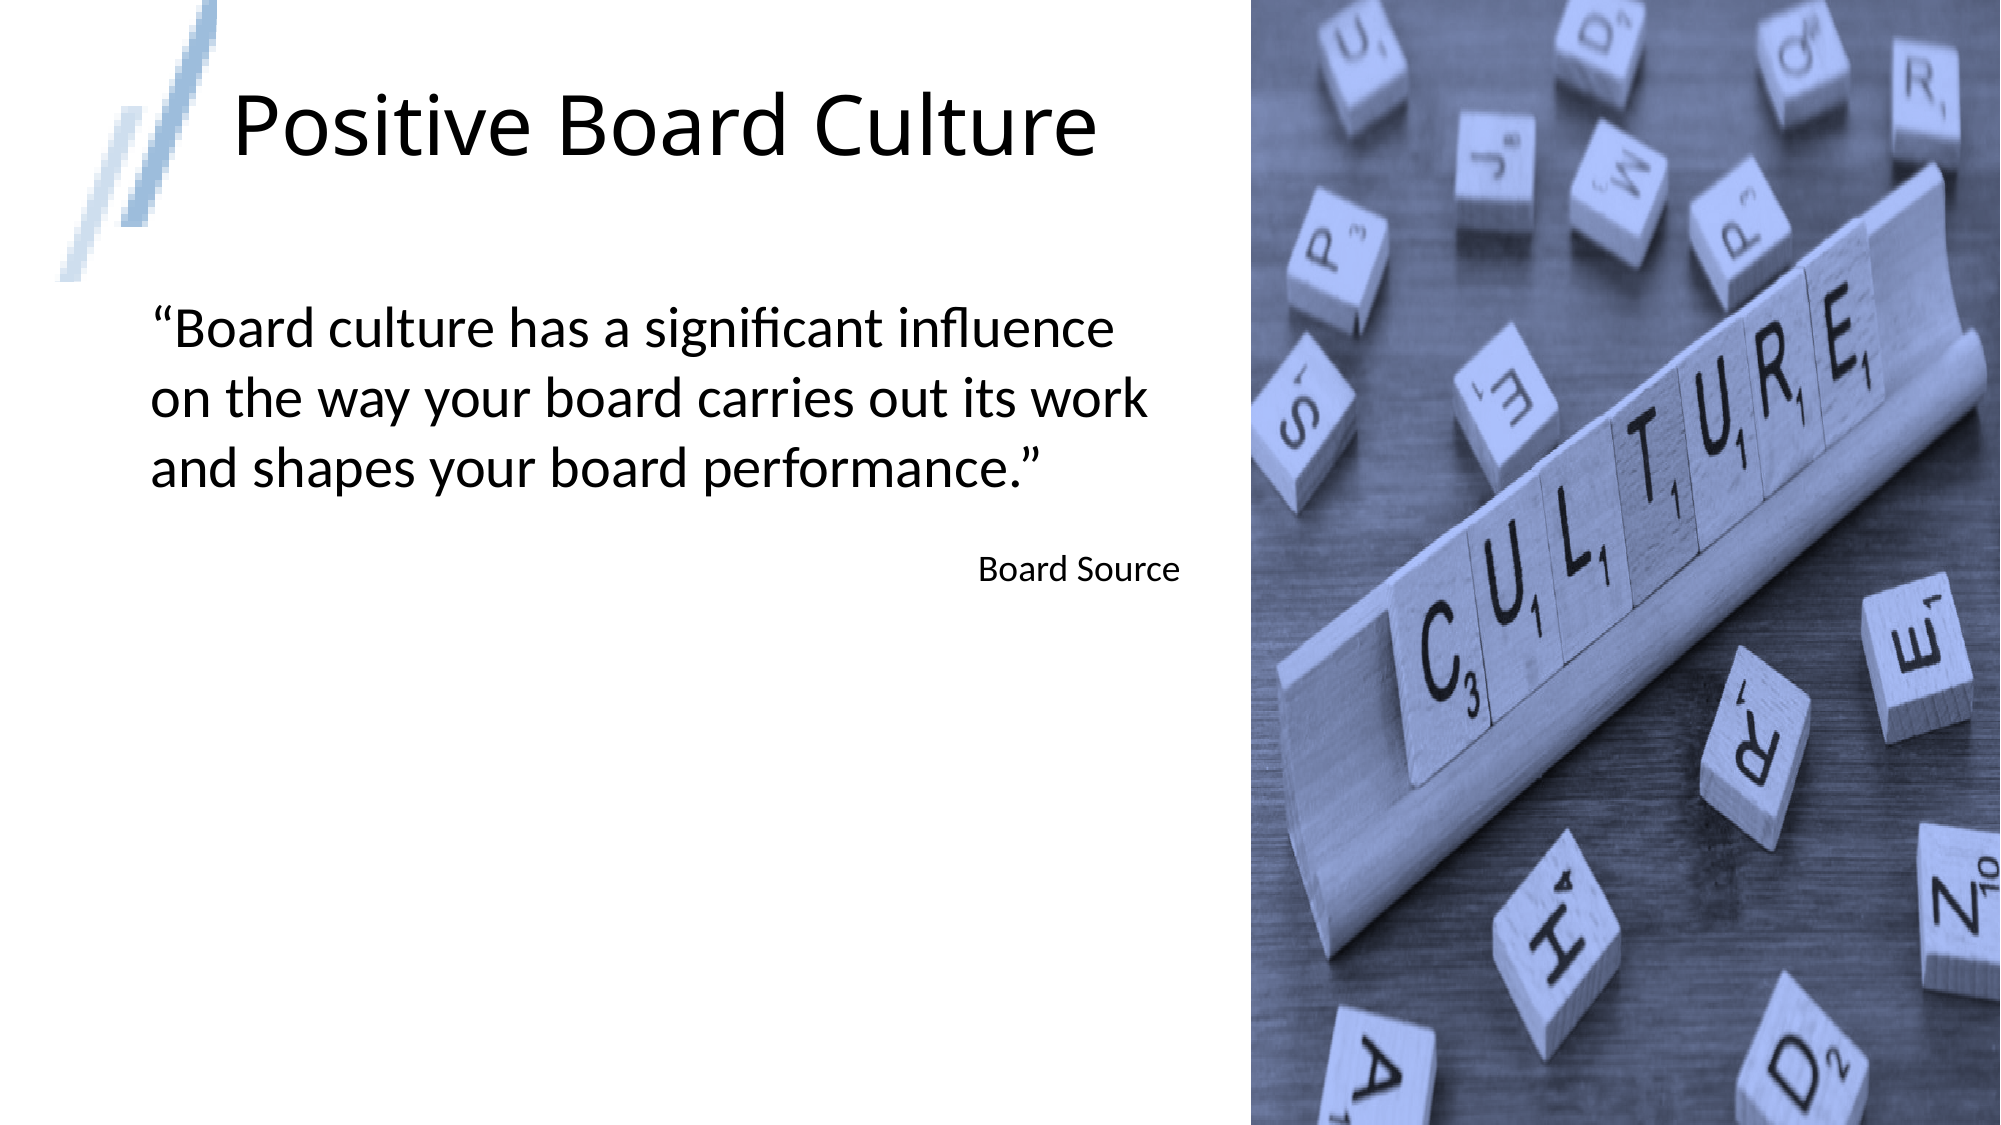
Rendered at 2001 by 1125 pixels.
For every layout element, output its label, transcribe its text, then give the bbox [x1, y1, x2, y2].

picture [54, 0, 217, 282]
text_box Positive Board Culture [217, 64, 1236, 180]
picture [1251, 0, 2000, 1125]
text_box “Board culture has a significant influence on the way your board carries out its work and shapes your board performance.” Board Source [135, 281, 1196, 597]
